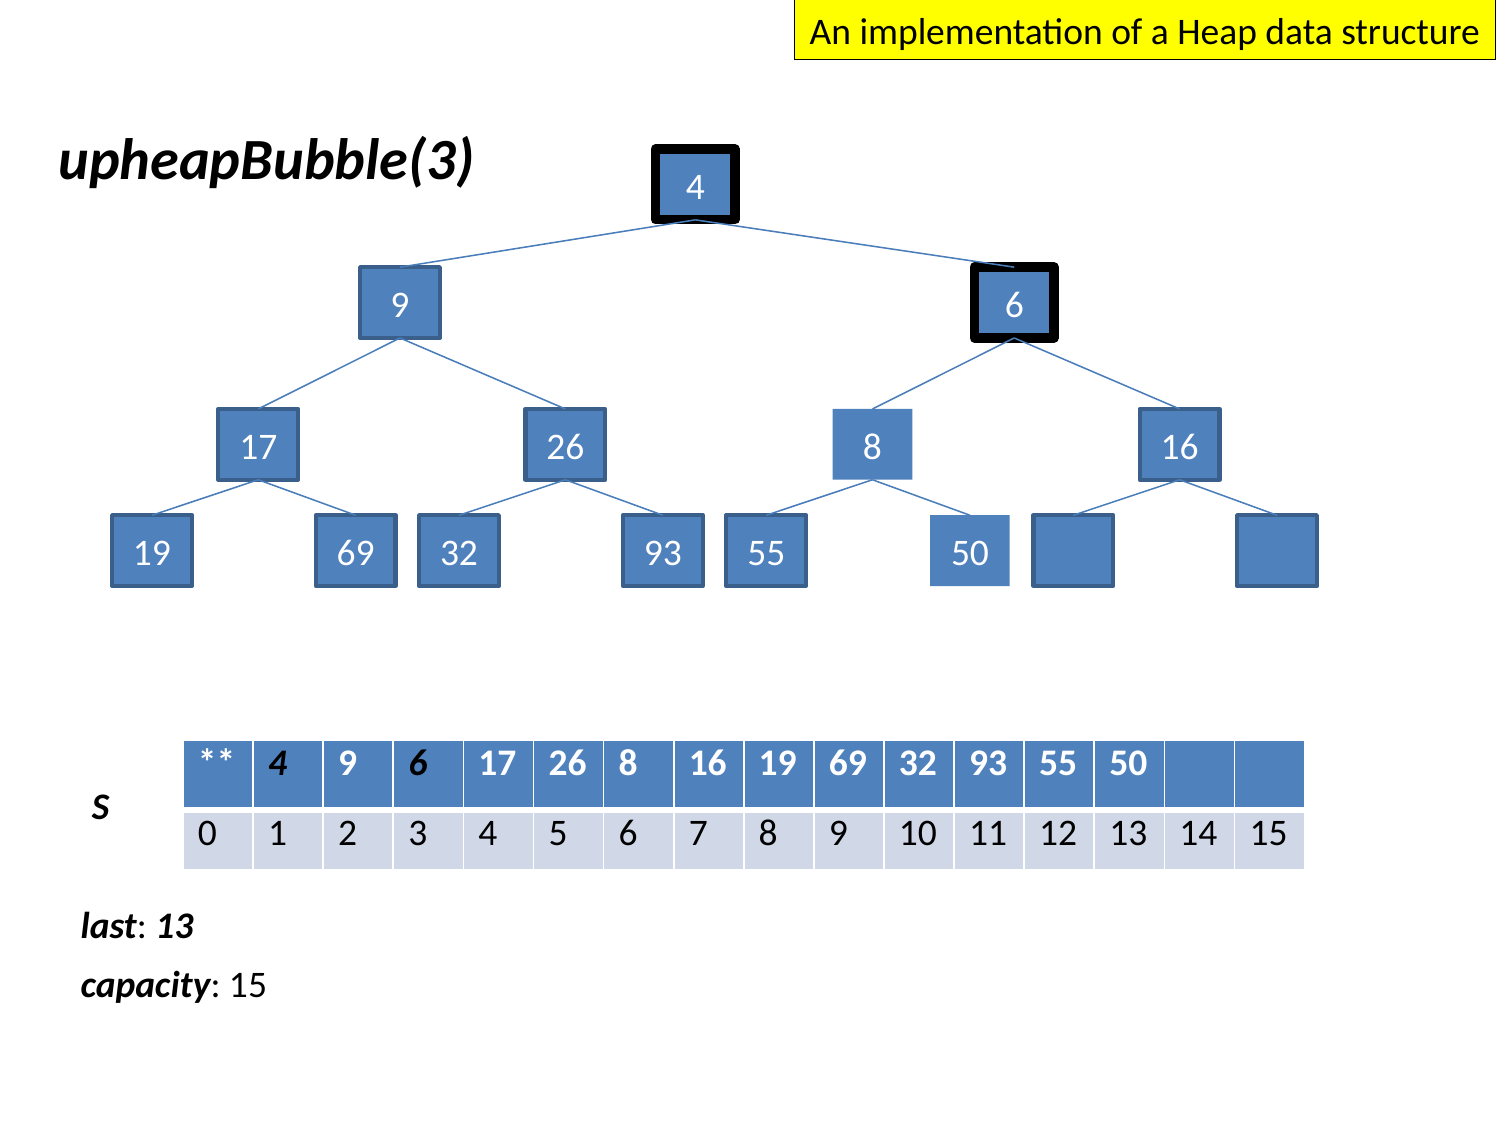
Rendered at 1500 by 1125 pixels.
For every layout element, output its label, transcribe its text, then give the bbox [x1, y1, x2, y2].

table_header 55 [1025, 741, 1093, 807]
text_box upheapBubble(3) [43, 113, 490, 199]
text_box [726, 408, 1011, 587]
table_cell 7 [675, 813, 743, 869]
text_box last: 13 [65, 893, 209, 952]
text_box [399, 337, 566, 410]
table_cell 2 [324, 813, 392, 869]
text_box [1013, 337, 1180, 410]
table_cell 14 [1165, 813, 1234, 869]
table_header ** [184, 741, 252, 807]
text_box S [77, 775, 125, 835]
table_header 26 [534, 741, 603, 807]
table_cell 13 [1095, 813, 1164, 869]
table_header 8 [604, 741, 673, 807]
table_cell 8 [745, 813, 813, 869]
table_cell 9 [815, 813, 883, 869]
table_header 4 [254, 741, 322, 807]
table_header 6 [394, 741, 463, 807]
table_cell 0 [184, 813, 252, 869]
table_header [1165, 741, 1234, 807]
table_header 69 [815, 741, 883, 807]
table_header 16 [675, 741, 743, 807]
table_cell 6 [604, 813, 673, 869]
table_cell 5 [534, 813, 603, 869]
table_cell 1 [254, 813, 322, 869]
table_header 93 [955, 741, 1023, 807]
table_cell 3 [394, 813, 463, 869]
table_header 17 [464, 741, 533, 807]
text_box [872, 337, 1013, 410]
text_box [359, 148, 1055, 339]
table_header [1235, 741, 1304, 807]
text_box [257, 337, 399, 410]
table_cell 10 [885, 813, 953, 869]
table_header 9 [324, 741, 392, 807]
table_cell 4 [464, 813, 533, 869]
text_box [1033, 408, 1318, 587]
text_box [111, 408, 396, 587]
table_cell 11 [955, 813, 1023, 869]
table_header 32 [885, 741, 953, 807]
table_cell 15 [1235, 813, 1304, 869]
table_header 19 [745, 741, 813, 807]
table_cell 12 [1025, 813, 1093, 869]
table_header 50 [1095, 741, 1164, 807]
text_box An implementation of a Heap data structure [794, 0, 1496, 60]
text_box capacity: 15 [65, 952, 283, 1012]
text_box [418, 408, 703, 587]
